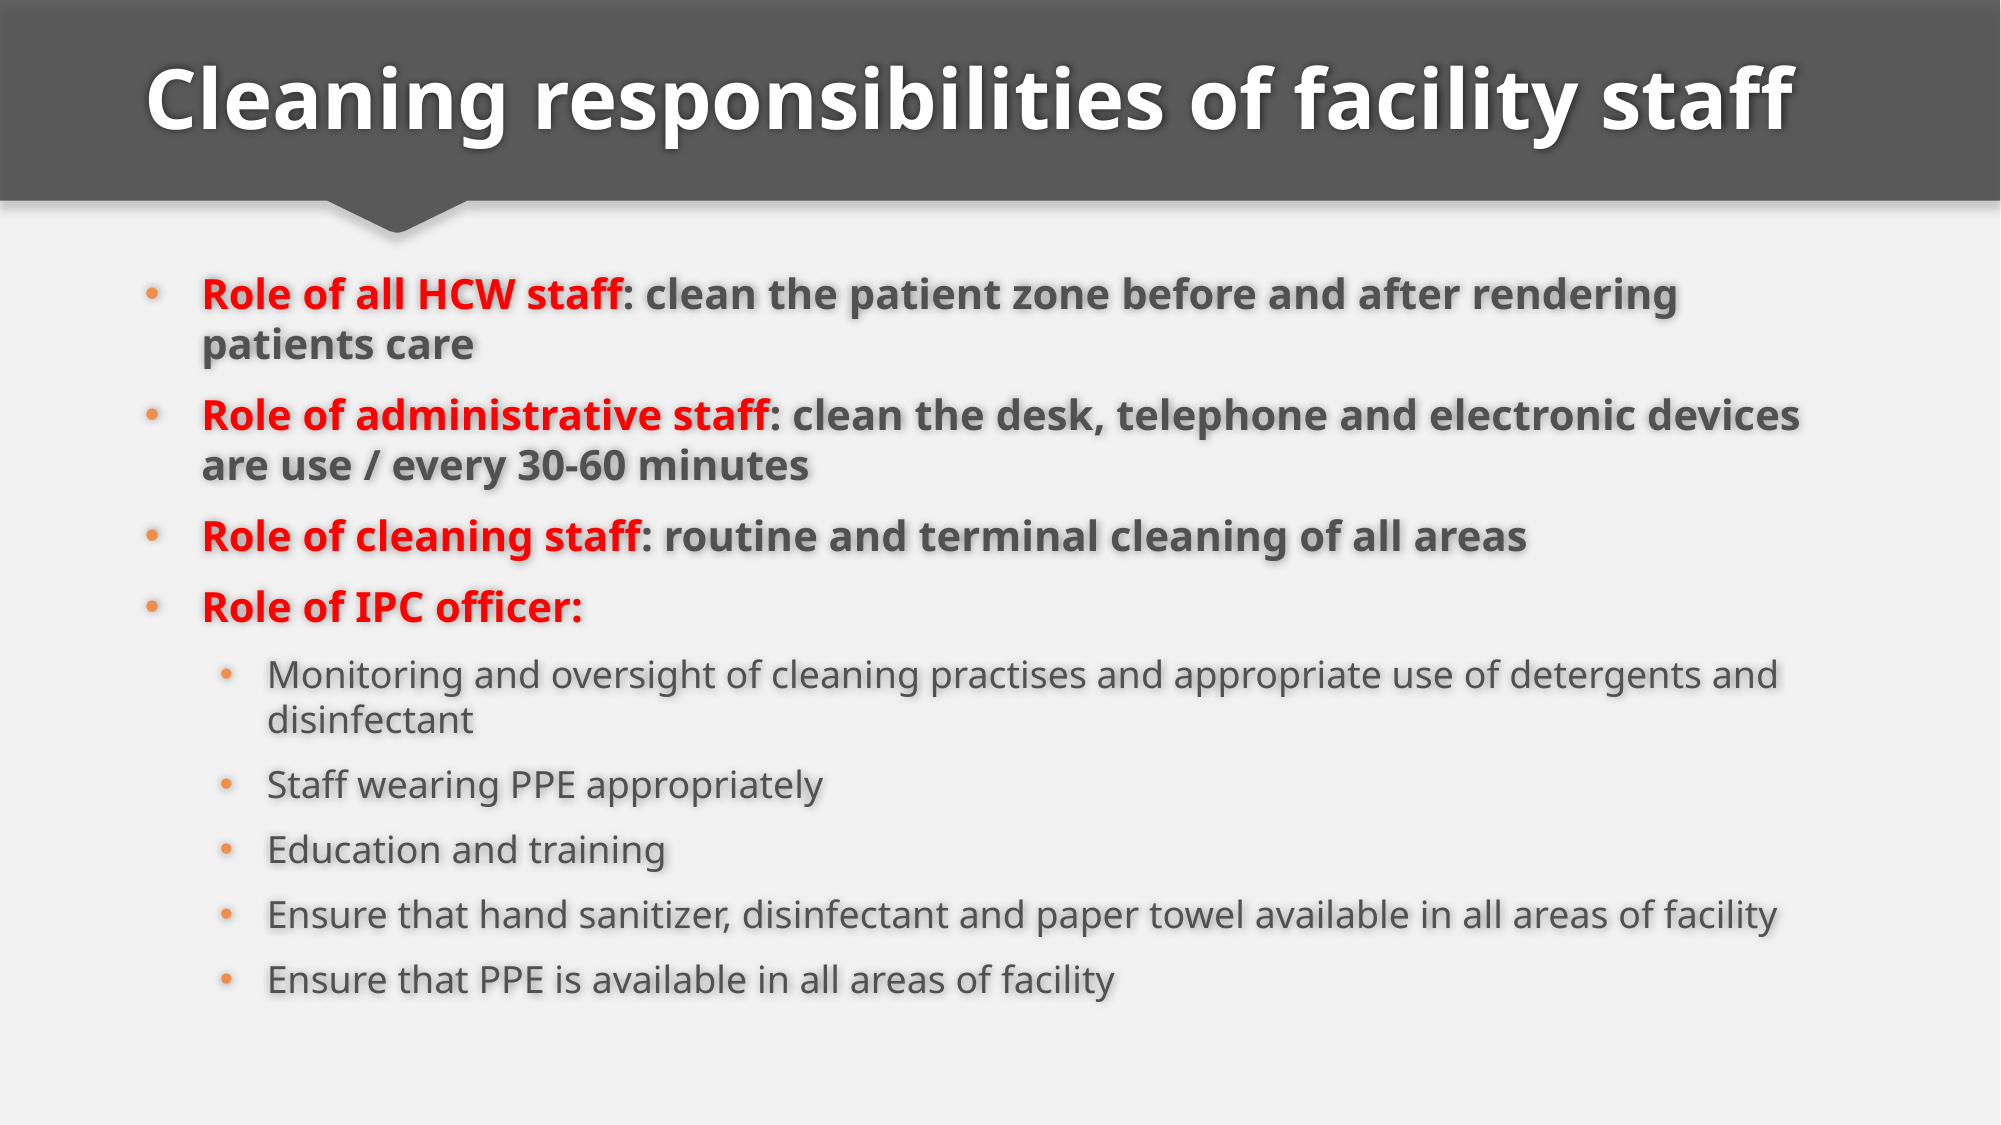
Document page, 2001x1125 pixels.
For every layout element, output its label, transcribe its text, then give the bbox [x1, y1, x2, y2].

title Cleaning responsibilities of facility staff [130, 0, 1865, 154]
list Role of all HCW staff: clean the patient zone before and after rendering patients care Role of administrative staff: clean the desk, telephone and electronic devices are use / every 30-60 minutes Role of cleaning staff: routine and terminal cleaning of all areas Role of IPC officer: Monitoring and oversight of cleaning practises and appropriate use of detergents and disinfectant Staff wearing PPE appropriately Education and training Ensure that hand sanitizer, disinfectant and paper towel available in all areas of facility Ensure that PPE is available in all areas of facility [130, 257, 1862, 1077]
